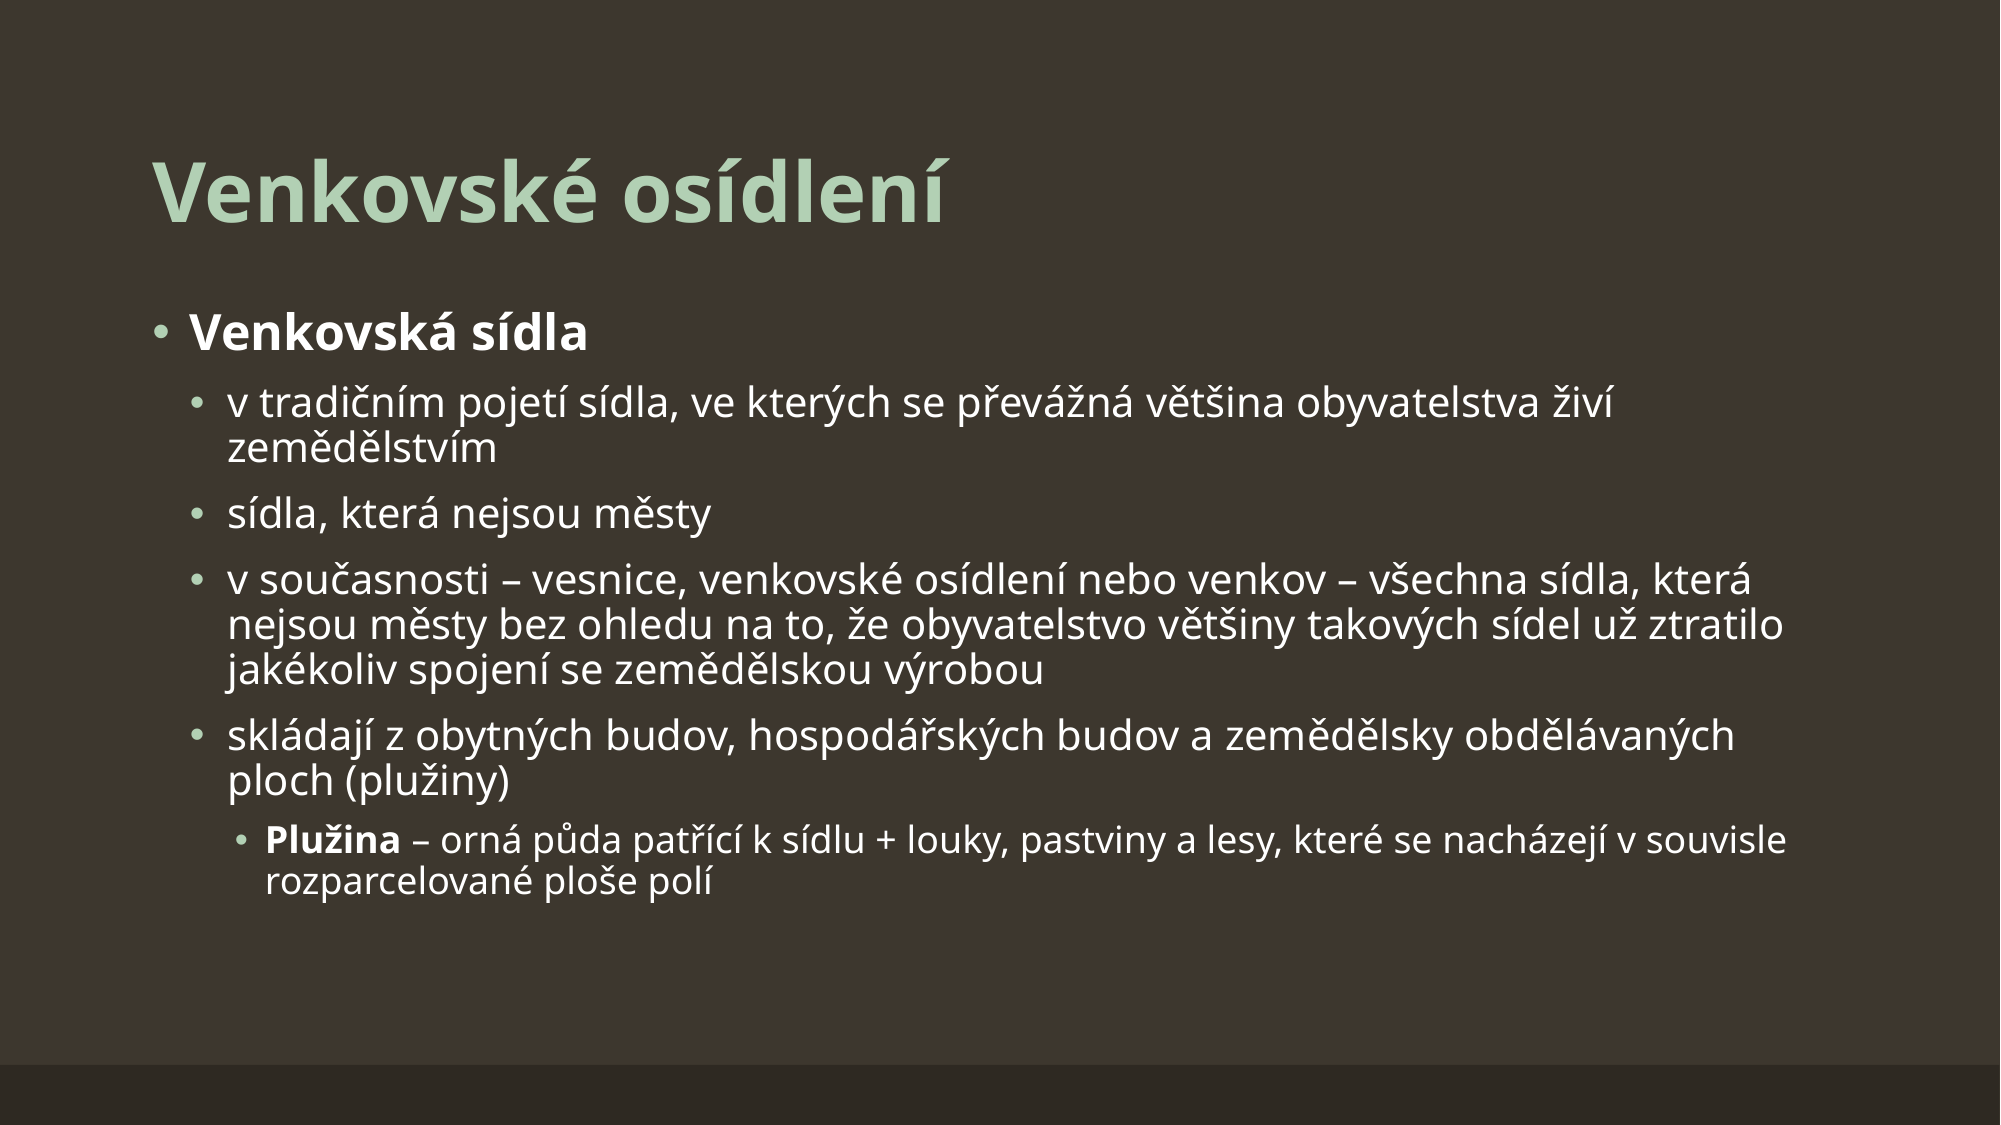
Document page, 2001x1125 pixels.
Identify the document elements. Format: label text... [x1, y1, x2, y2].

list Venkovská sídla v tradičním pojetí sídla, ve kterých se převážná většina obyvatelstva živí zemědělstvím sídla, která nejsou městy v současnosti – vesnice, venkovské osídlení nebo venkov – všechna sídla, která nejsou městy bez ohledu na to, že obyvatelstvo většiny takových sídel už ztratilo jakékoliv spojení se zemědělskou výrobou skládají z obytných budov, hospodářských budov a zemědělsky obdělávaných ploch (plužiny) Plužina – orná půda patřící k sídlu + louky, pastviny a lesy, které se nacházejí v souvisle rozparcelované ploše polí [137, 299, 1863, 1014]
title Venkovské osídlení [137, 59, 1863, 248]
